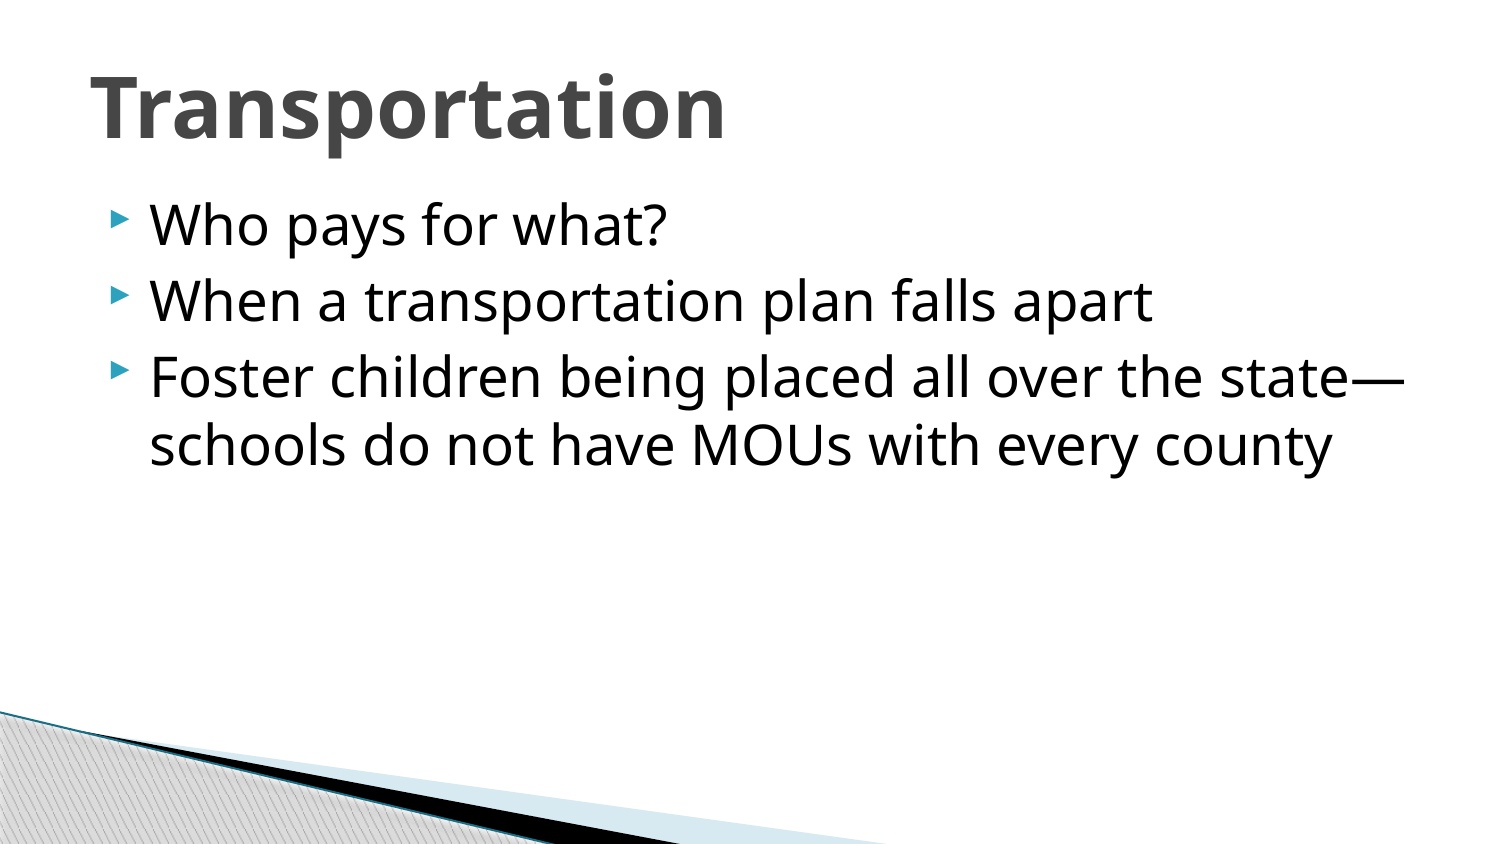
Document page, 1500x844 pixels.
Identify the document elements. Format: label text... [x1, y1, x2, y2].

list Who pays for what? When a transportation plan falls apart Foster children being placed all over the state—schools do not have MOUs with every county [75, 182, 1425, 740]
title Transportation [75, 33, 1425, 175]
